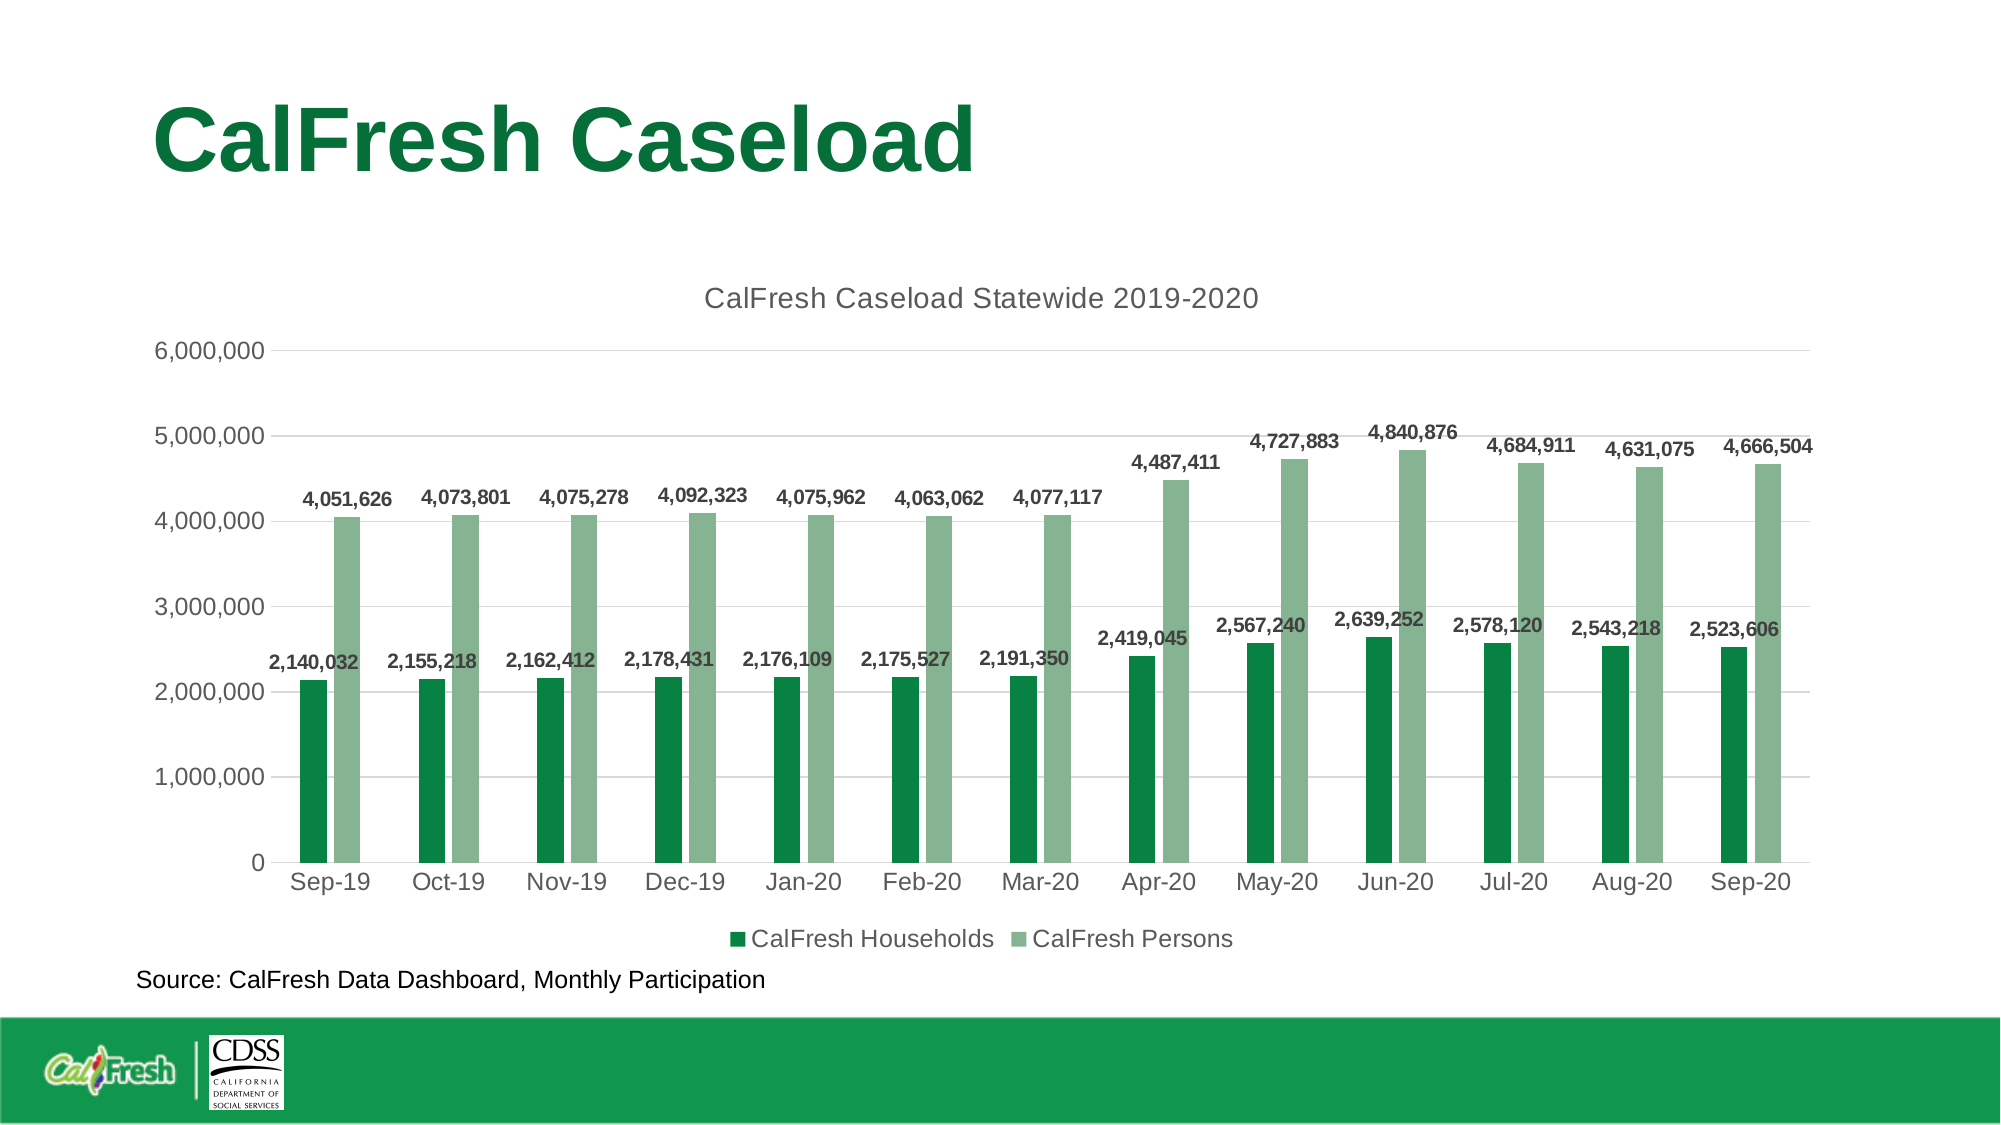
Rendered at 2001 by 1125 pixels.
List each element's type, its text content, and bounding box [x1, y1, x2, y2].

picture [0, 0, 2001, 1125]
chart [119, 250, 1845, 959]
text_box Source: CalFresh Data Dashboard, Monthly Participation [121, 959, 783, 1002]
title CalFresh Caseload [137, 33, 1863, 251]
